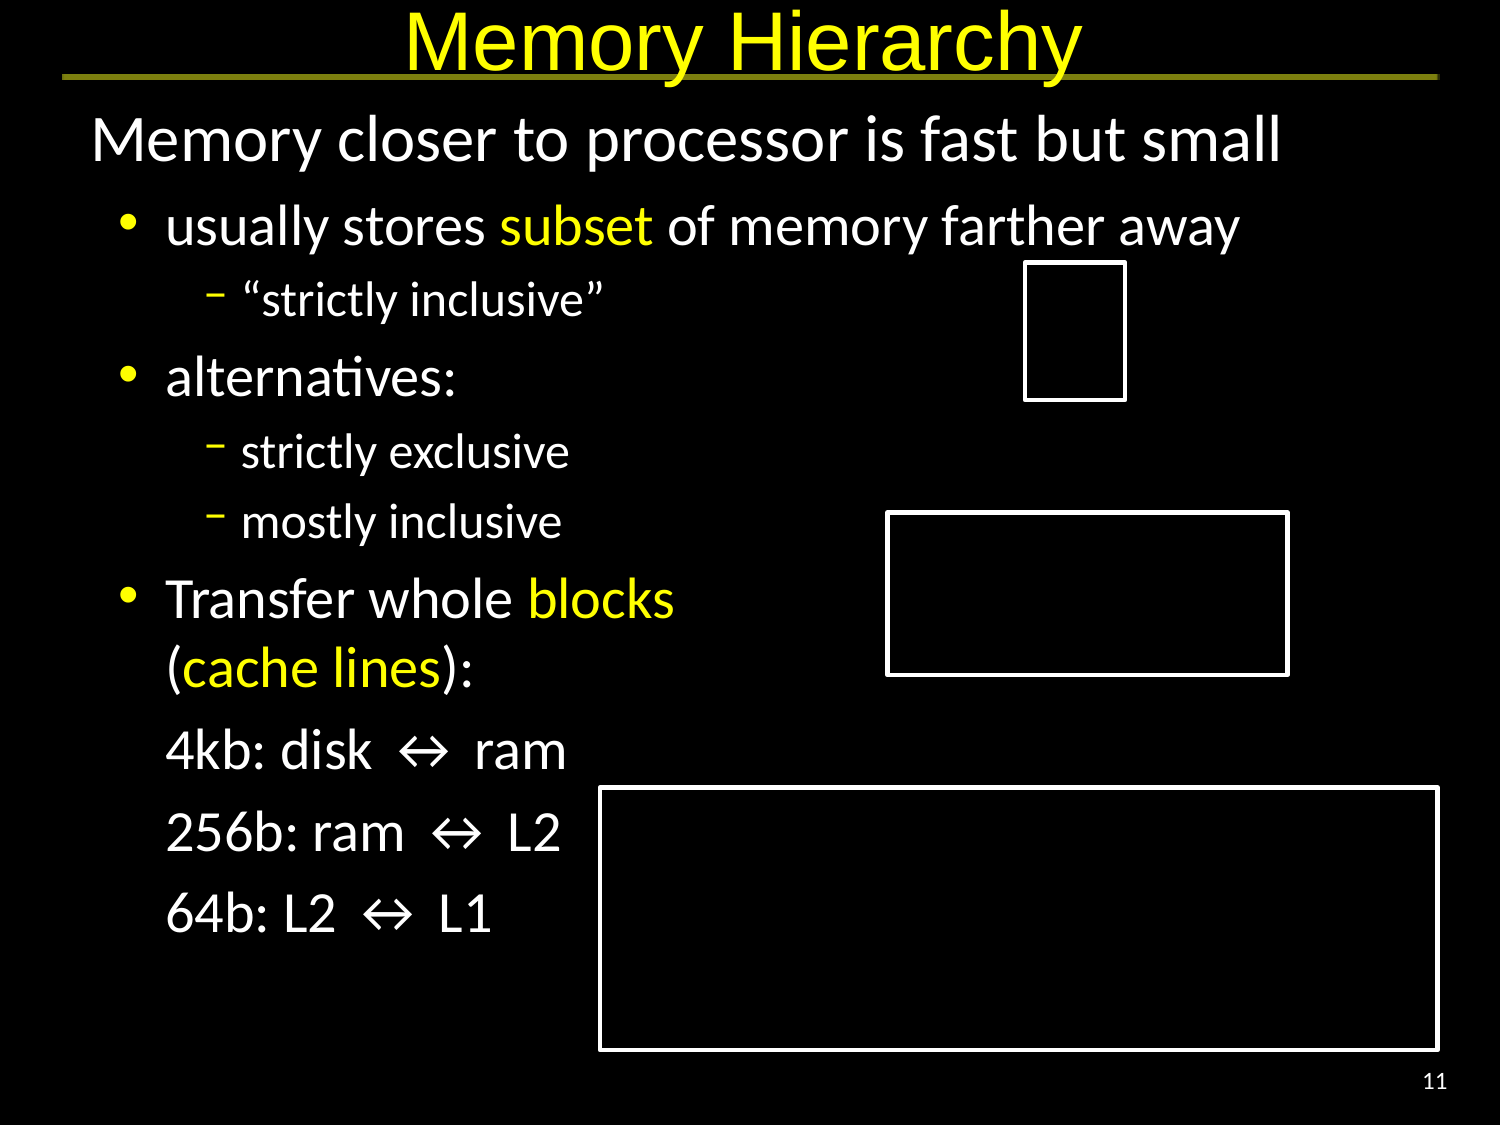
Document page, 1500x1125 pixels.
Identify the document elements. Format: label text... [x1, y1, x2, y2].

text_box [598, 785, 1439, 1052]
text_box [885, 510, 1289, 677]
list Memory closer to processor is fast but small usually stores subset of memory farther away “strictly inclusive” alternatives: strictly exclusive mostly inclusive Transfer whole blocks (cache lines): 4kb: disk ↔ ram 256b: ram ↔ L2 64b: L2 ↔ L1 [75, 87, 1500, 1063]
title Memory Hierarchy [50, 0, 1438, 75]
picture [62, 74, 1440, 80]
text_box [1023, 260, 1127, 402]
